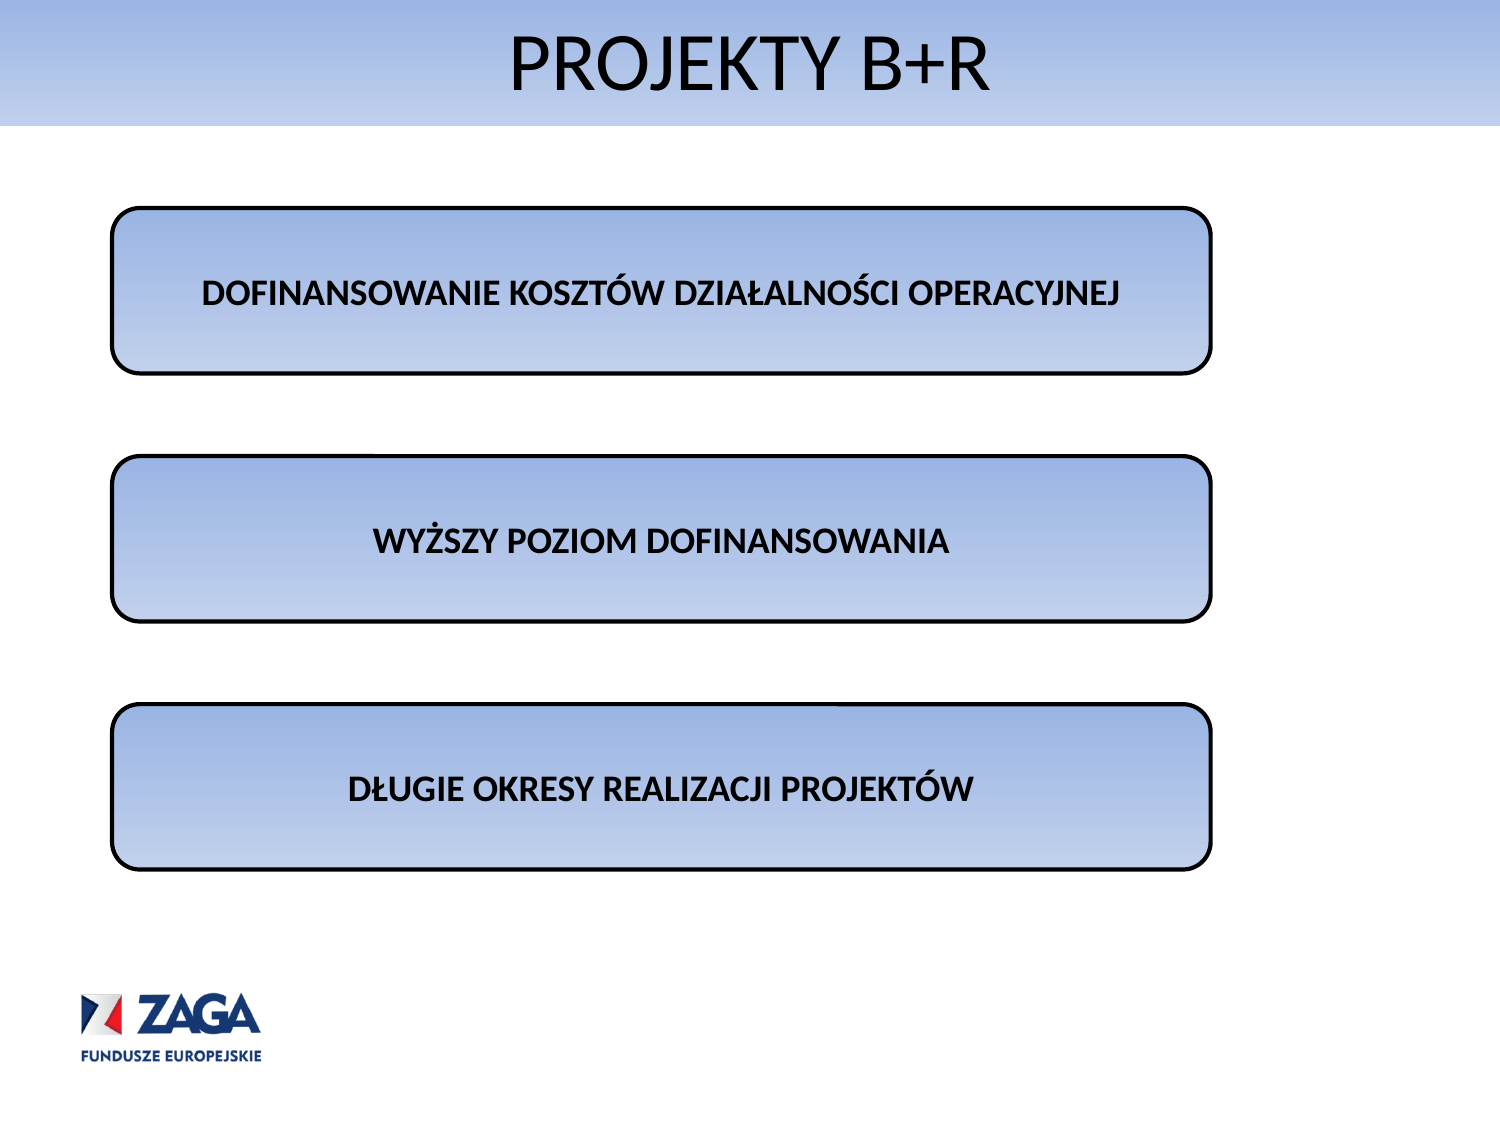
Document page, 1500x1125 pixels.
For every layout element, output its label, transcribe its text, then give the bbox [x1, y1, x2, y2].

text_box DOFINANSOWANIE KOSZTÓW DZIAŁALNOŚCI OPERACYJNEJ [109, 205, 1213, 376]
text_box WYŻSZY POZIOM DOFINANSOWANIA [109, 453, 1213, 624]
text_box DŁUGIE OKRESY REALIZACJI PROJEKTÓW [109, 702, 1213, 872]
text_box PROJEKTY B+R [0, 0, 1500, 126]
picture [52, 963, 289, 1090]
